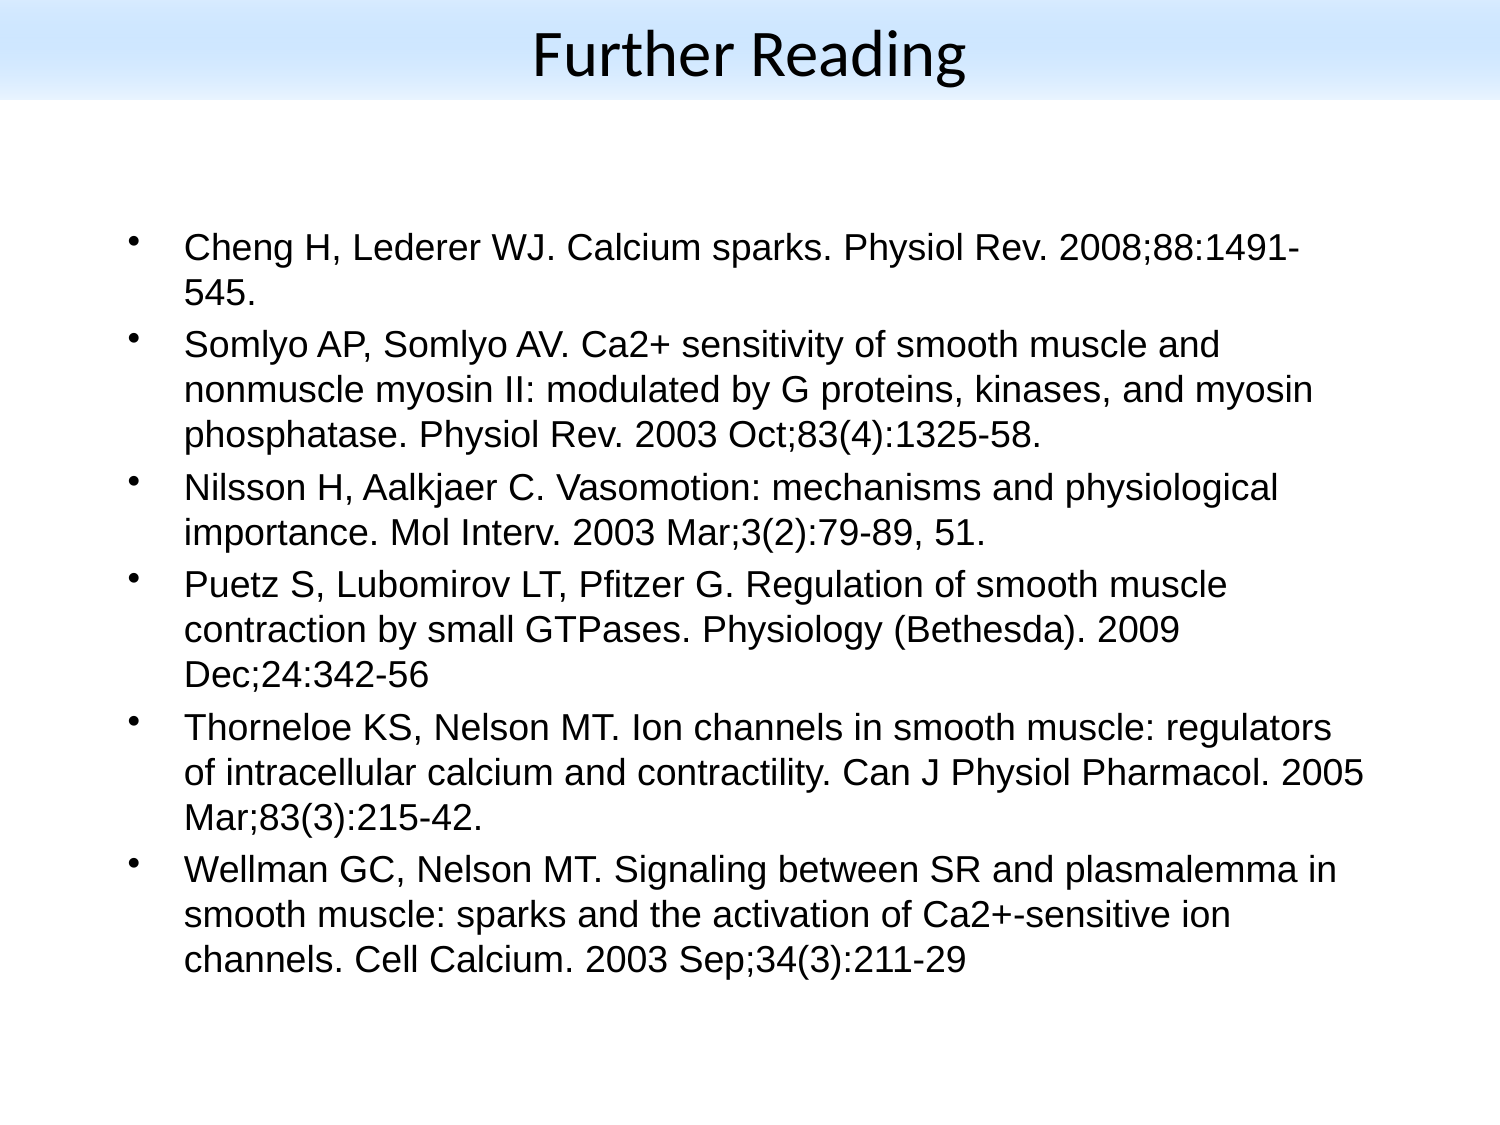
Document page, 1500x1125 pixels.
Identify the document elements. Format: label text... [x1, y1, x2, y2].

list Cheng H, Lederer WJ. Calcium sparks. Physiol Rev. 2008;88:1491-545. Somlyo AP, Somlyo AV. Ca2+ sensitivity of smooth muscle and nonmuscle myosin II: modulated by G proteins, kinases, and myosin phosphatase. Physiol Rev. 2003 Oct;83(4):1325-58. Nilsson H, Aalkjaer C. Vasomotion: mechanisms and physiological importance. Mol Interv. 2003 Mar;3(2):79-89, 51. Puetz S, Lubomirov LT, Pfitzer G. Regulation of smooth muscle contraction by small GTPases. Physiology (Bethesda). 2009 Dec;24:342-56 Thorneloe KS, Nelson MT. Ion channels in smooth muscle: regulators of intracellular calcium and contractility. Can J Physiol Pharmacol. 2005 Mar;83(3):215-42. Wellman GC, Nelson MT. Signaling between SR and plasmalemma in smooth muscle: sparks and the activation of Ca2+-sensitive ion channels. Cell Calcium. 2003 Sep;34(3):211-29 [112, 215, 1388, 991]
title Further Reading [0, 0, 1500, 101]
